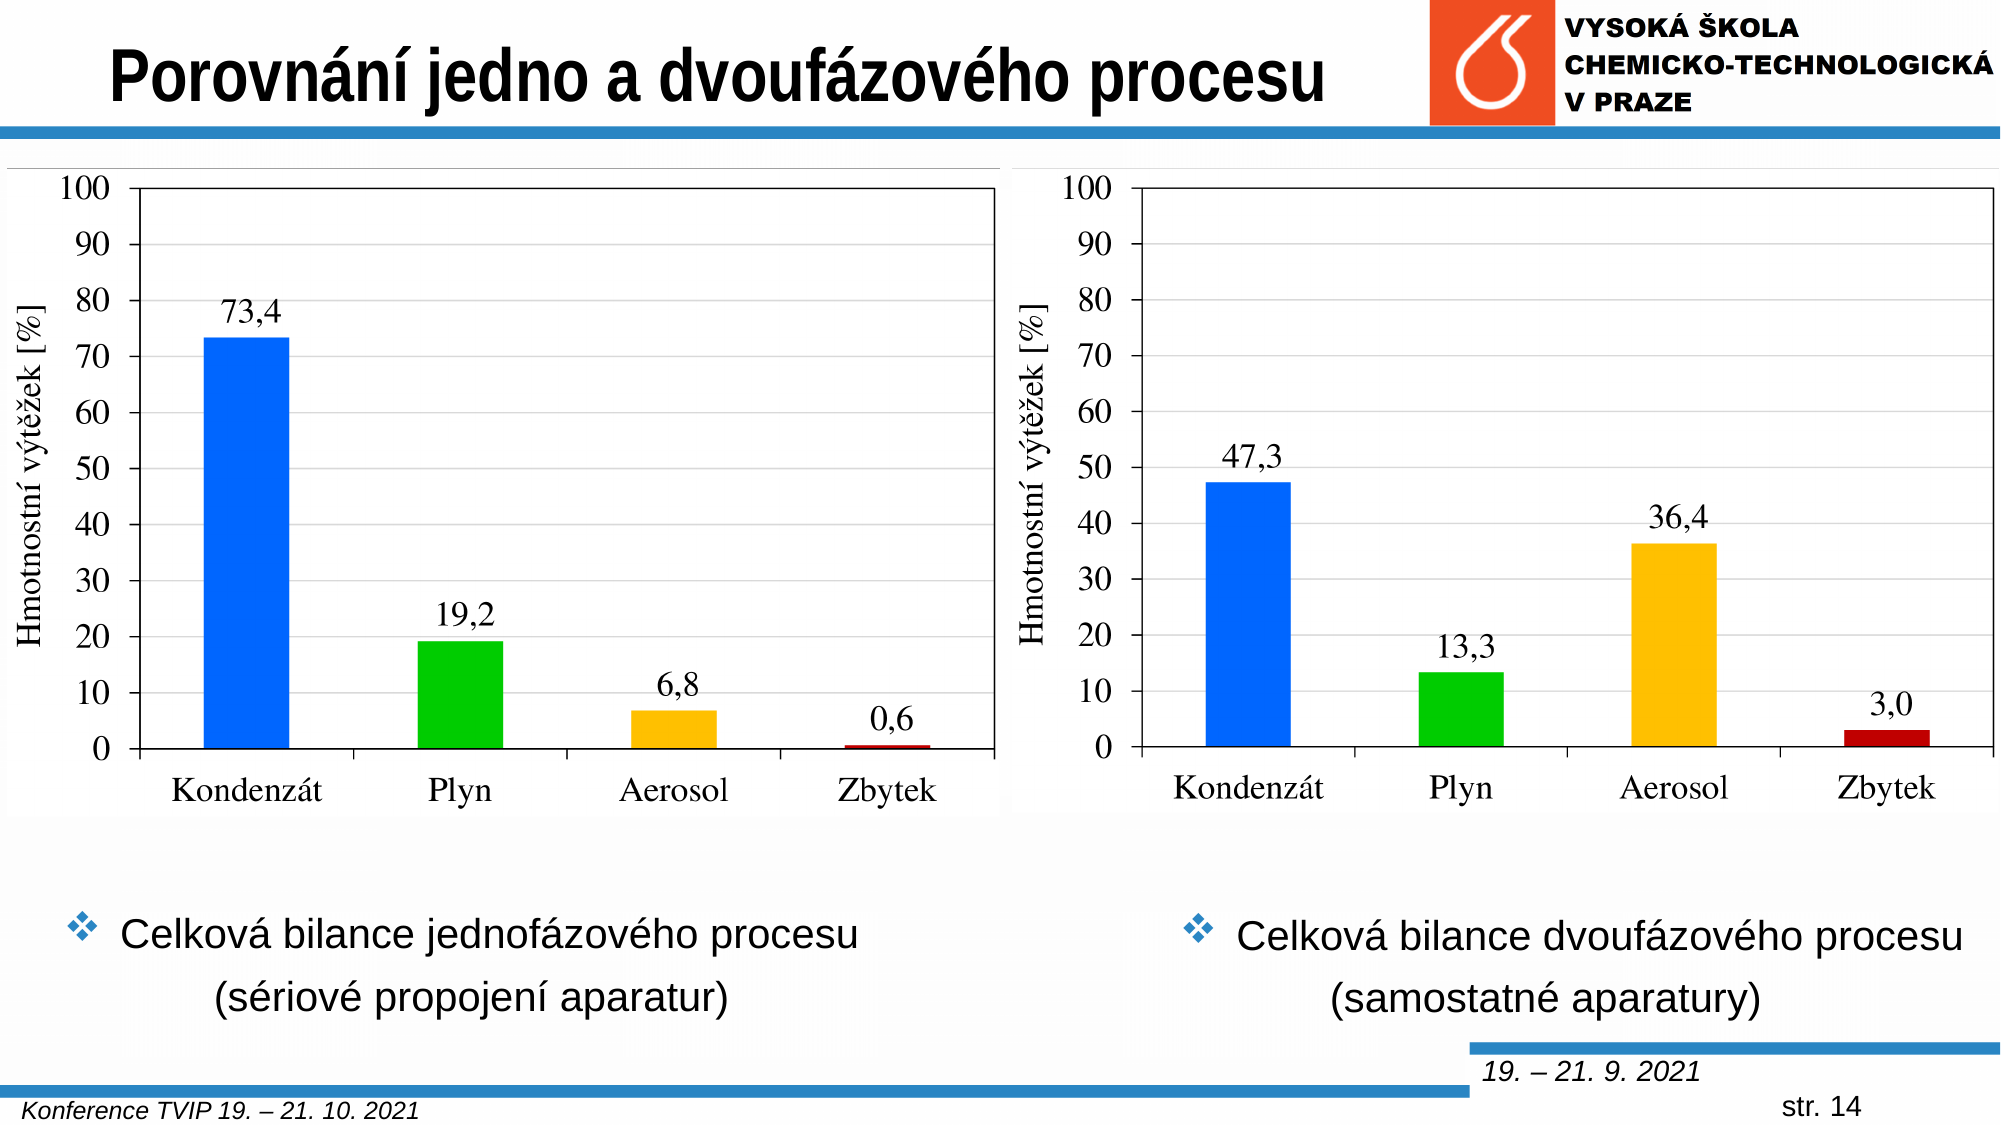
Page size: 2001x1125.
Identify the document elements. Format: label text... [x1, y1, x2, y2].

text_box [5, 1044, 1994, 1125]
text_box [7, 167, 1999, 1031]
text_box Porovnání jedno a dvoufázového procesu [6, 19, 1432, 124]
picture [0, 0, 2001, 1125]
